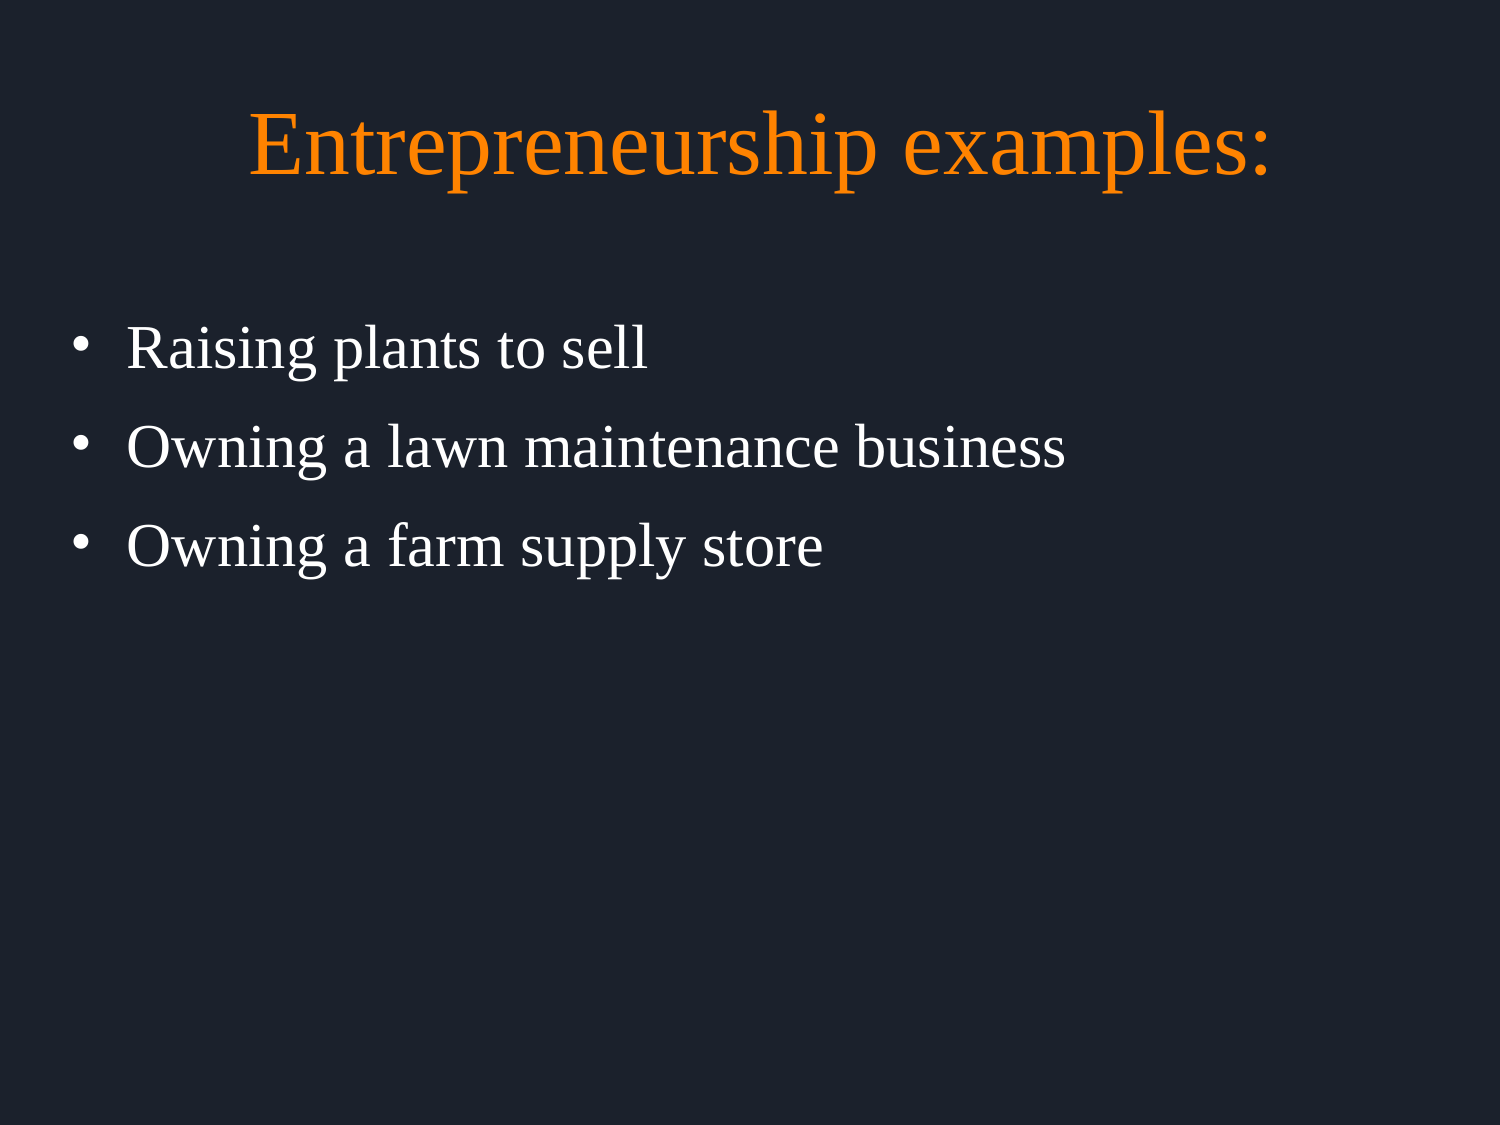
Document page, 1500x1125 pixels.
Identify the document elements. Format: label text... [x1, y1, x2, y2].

list Raising plants to sell Owning a lawn maintenance business Owning a farm supply store [55, 287, 1441, 963]
title Entrepreneurship examples: [55, 43, 1470, 232]
